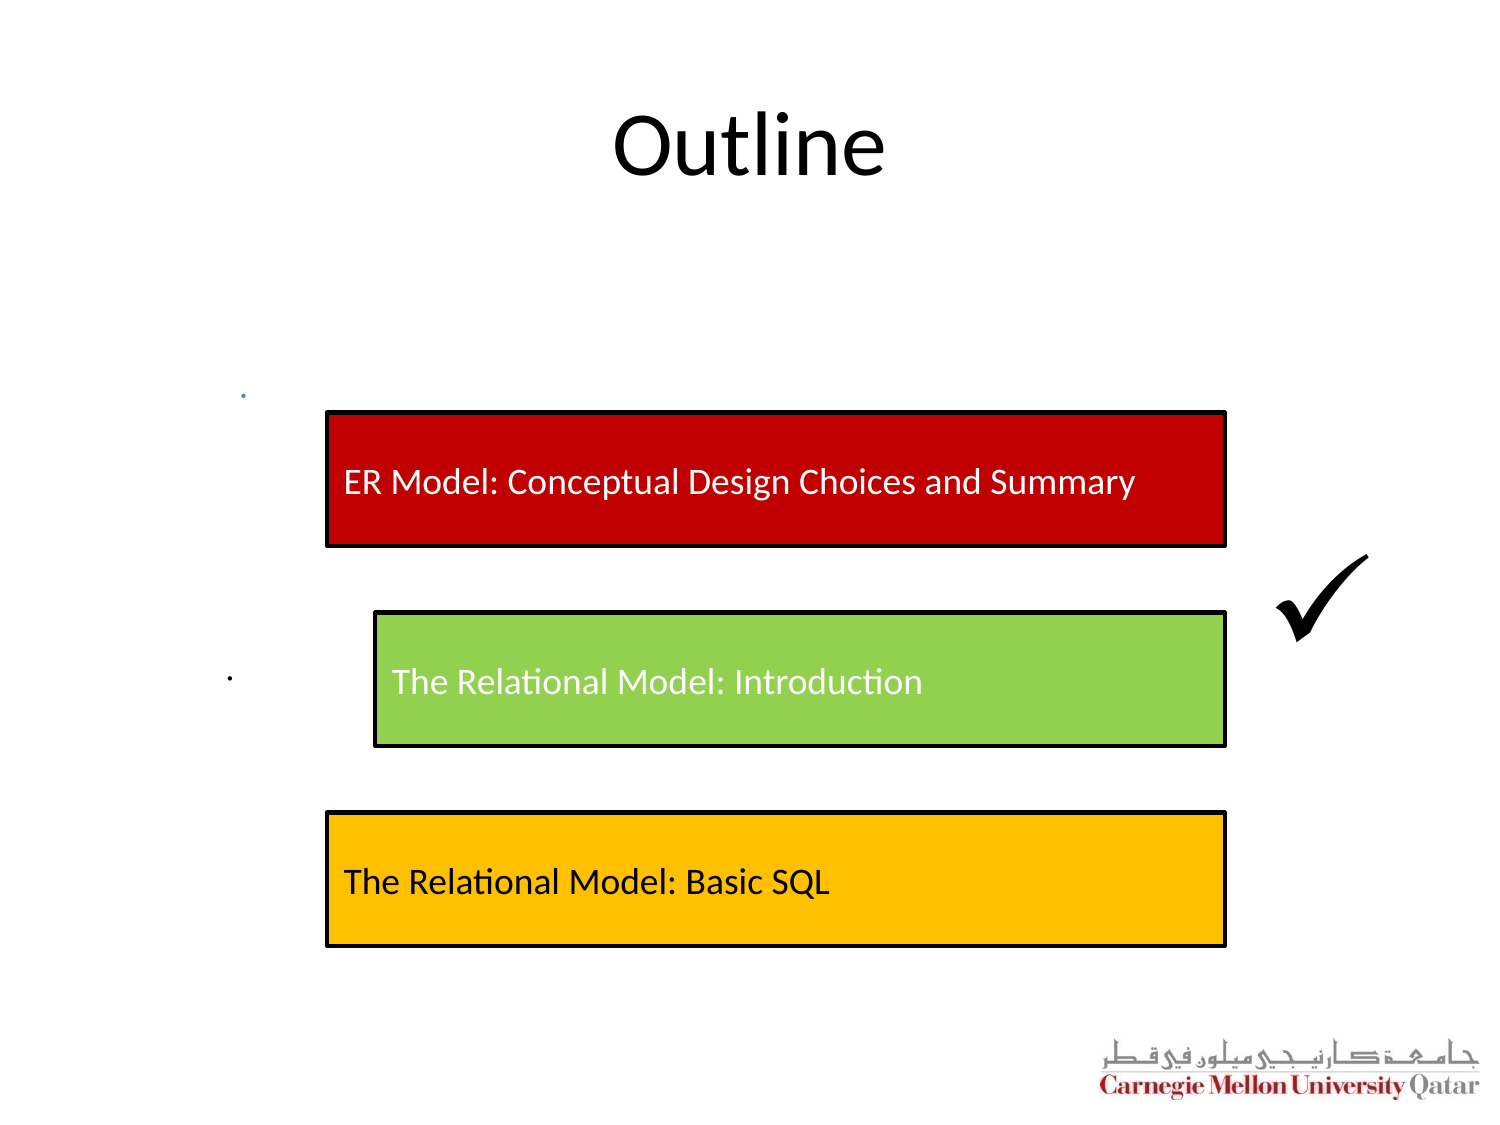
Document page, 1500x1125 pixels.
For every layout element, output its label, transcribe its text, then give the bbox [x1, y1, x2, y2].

text_box [1250, 537, 1425, 718]
title Outline [75, 45, 1425, 233]
picture [1099, 1037, 1480, 1101]
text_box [224, 287, 1226, 955]
